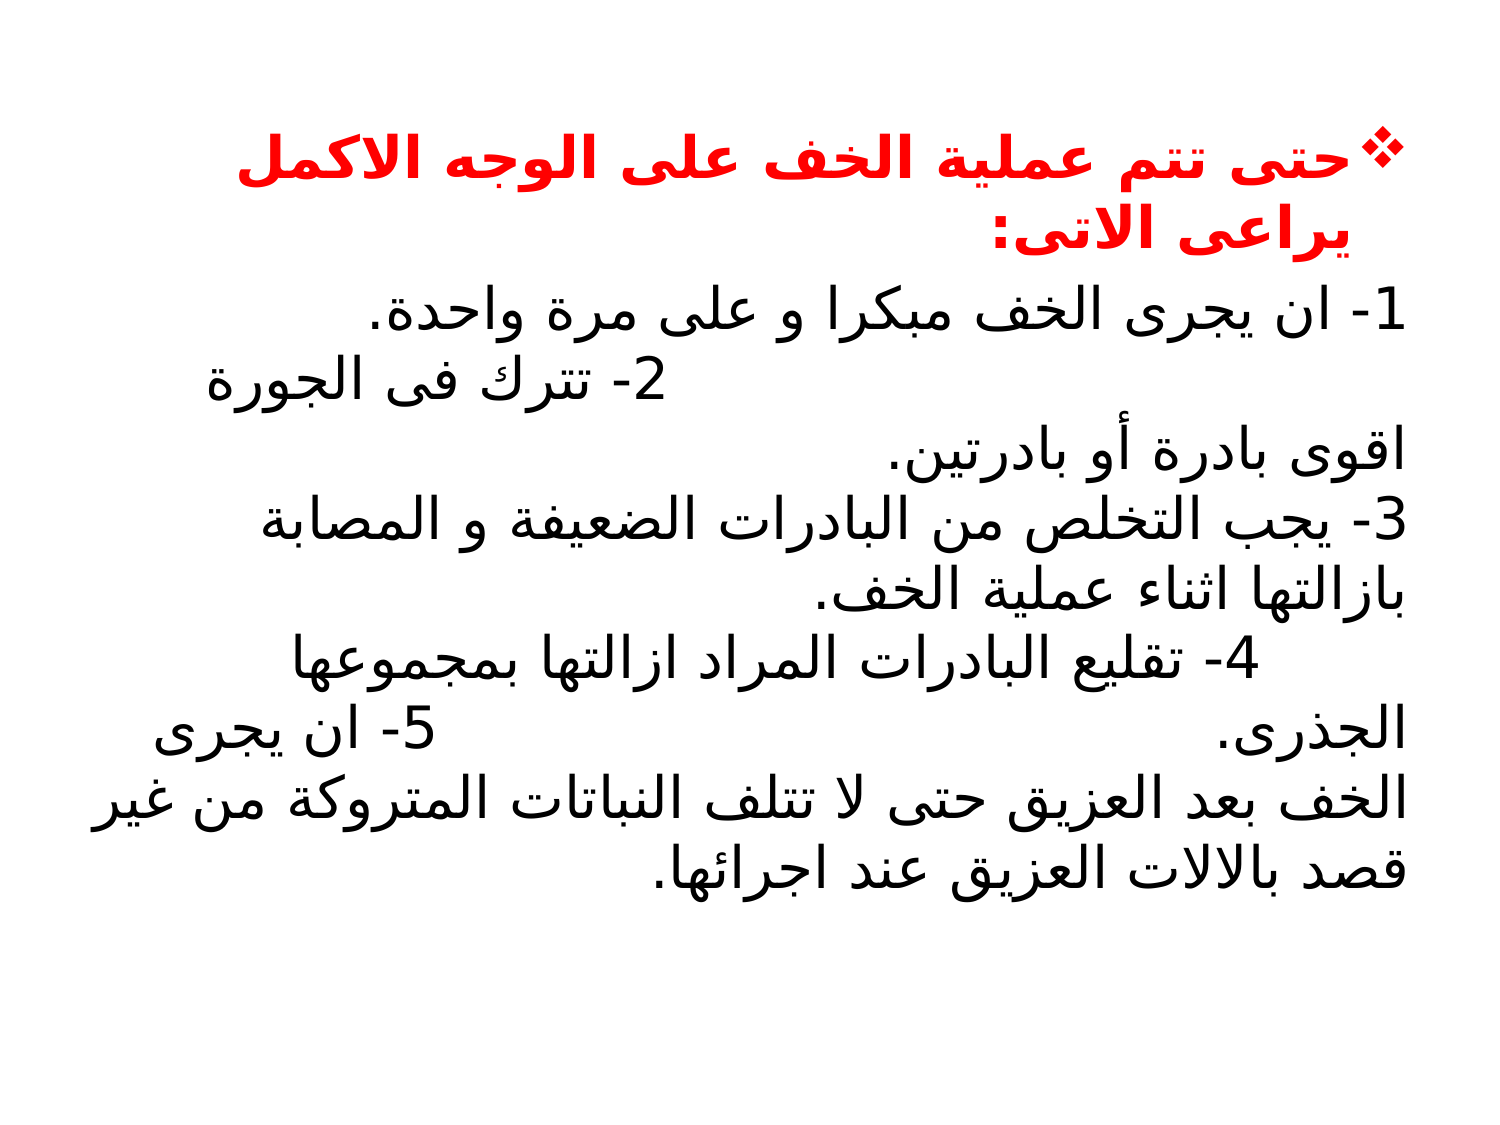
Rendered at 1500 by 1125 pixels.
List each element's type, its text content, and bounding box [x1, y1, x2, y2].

list حتى تتم عملية الخف على الوجه الاكمل يراعى الاتى: 1- ان يجرى الخف مبكرا و على مرة واحدة. 2- تترك فى الجورة اقوى بادرة أو بادرتين. 3- يجب التخلص من البادرات الضعيفة و المصابة بازالتها اثناء عملية الخف. 4- تقليع البادرات المراد ازالتها بمجموعها الجذرى. 5- ان يجرى الخف بعد العزيق حتى لا تتلف النباتات المتروكة من غير قصد بالالات العزيق عند اجرائها. [75, 112, 1425, 1005]
